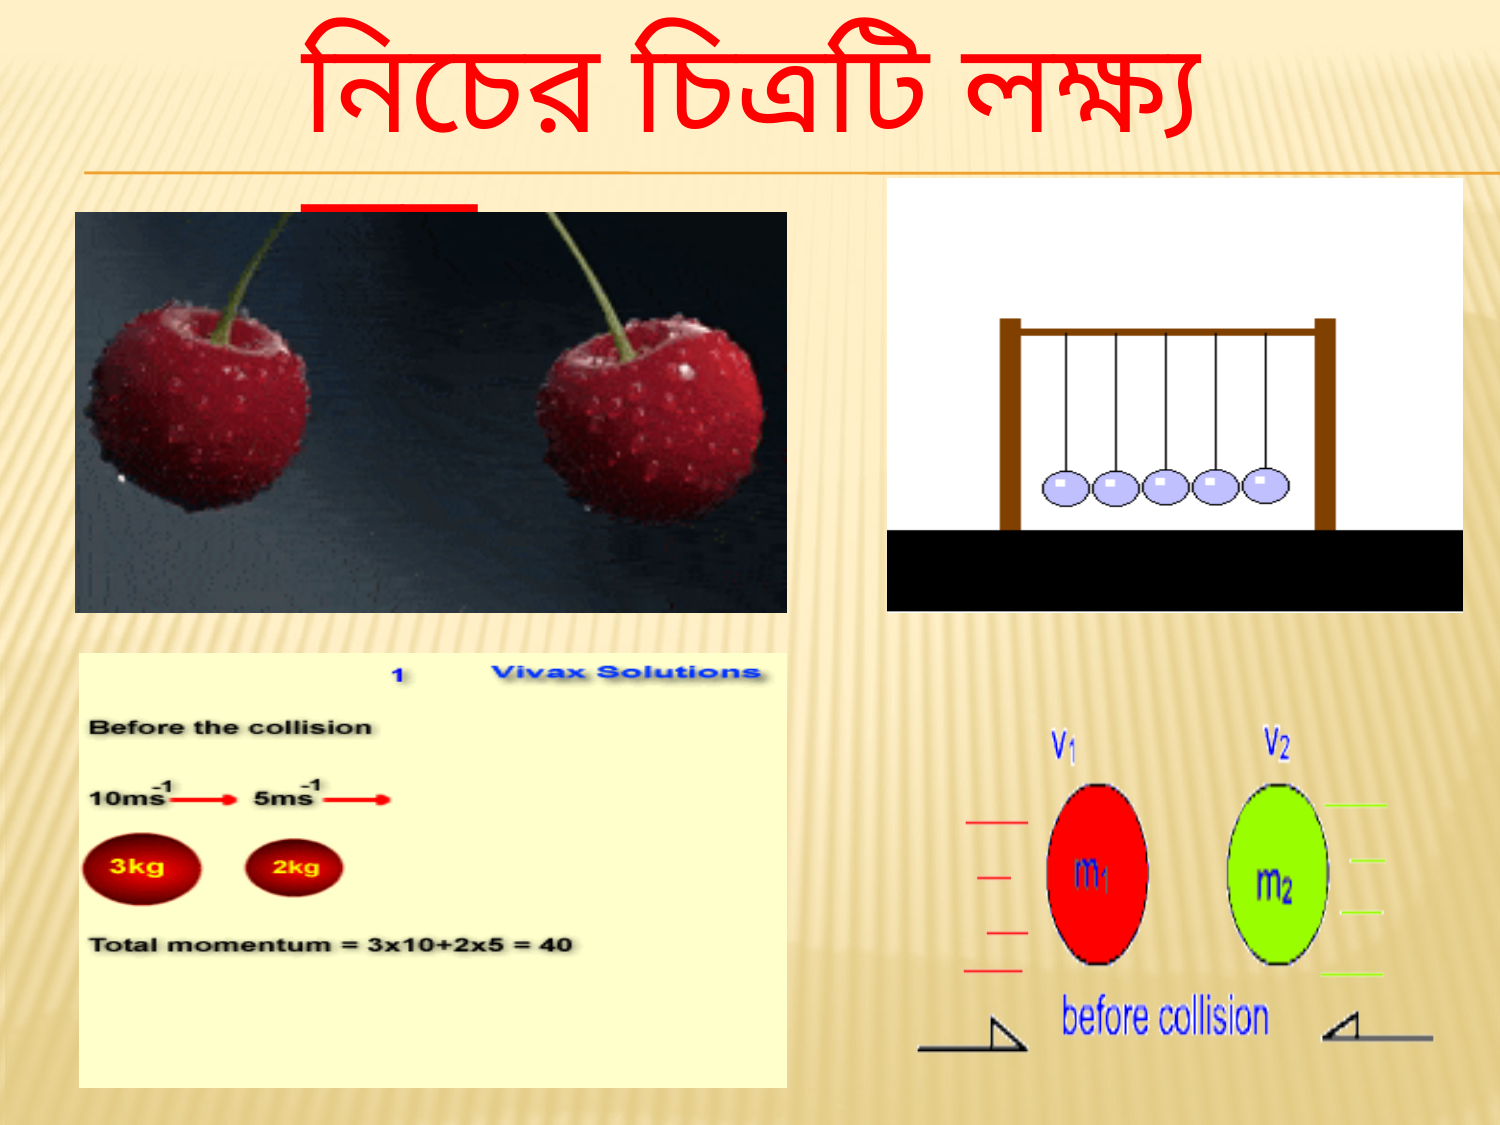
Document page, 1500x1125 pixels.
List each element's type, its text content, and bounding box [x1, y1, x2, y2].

text_box নিচের চিত্রটি লক্ষ্য কর [287, 0, 1250, 315]
picture [78, 653, 787, 1088]
picture [887, 177, 1463, 613]
picture [887, 674, 1463, 1088]
picture [74, 212, 787, 613]
